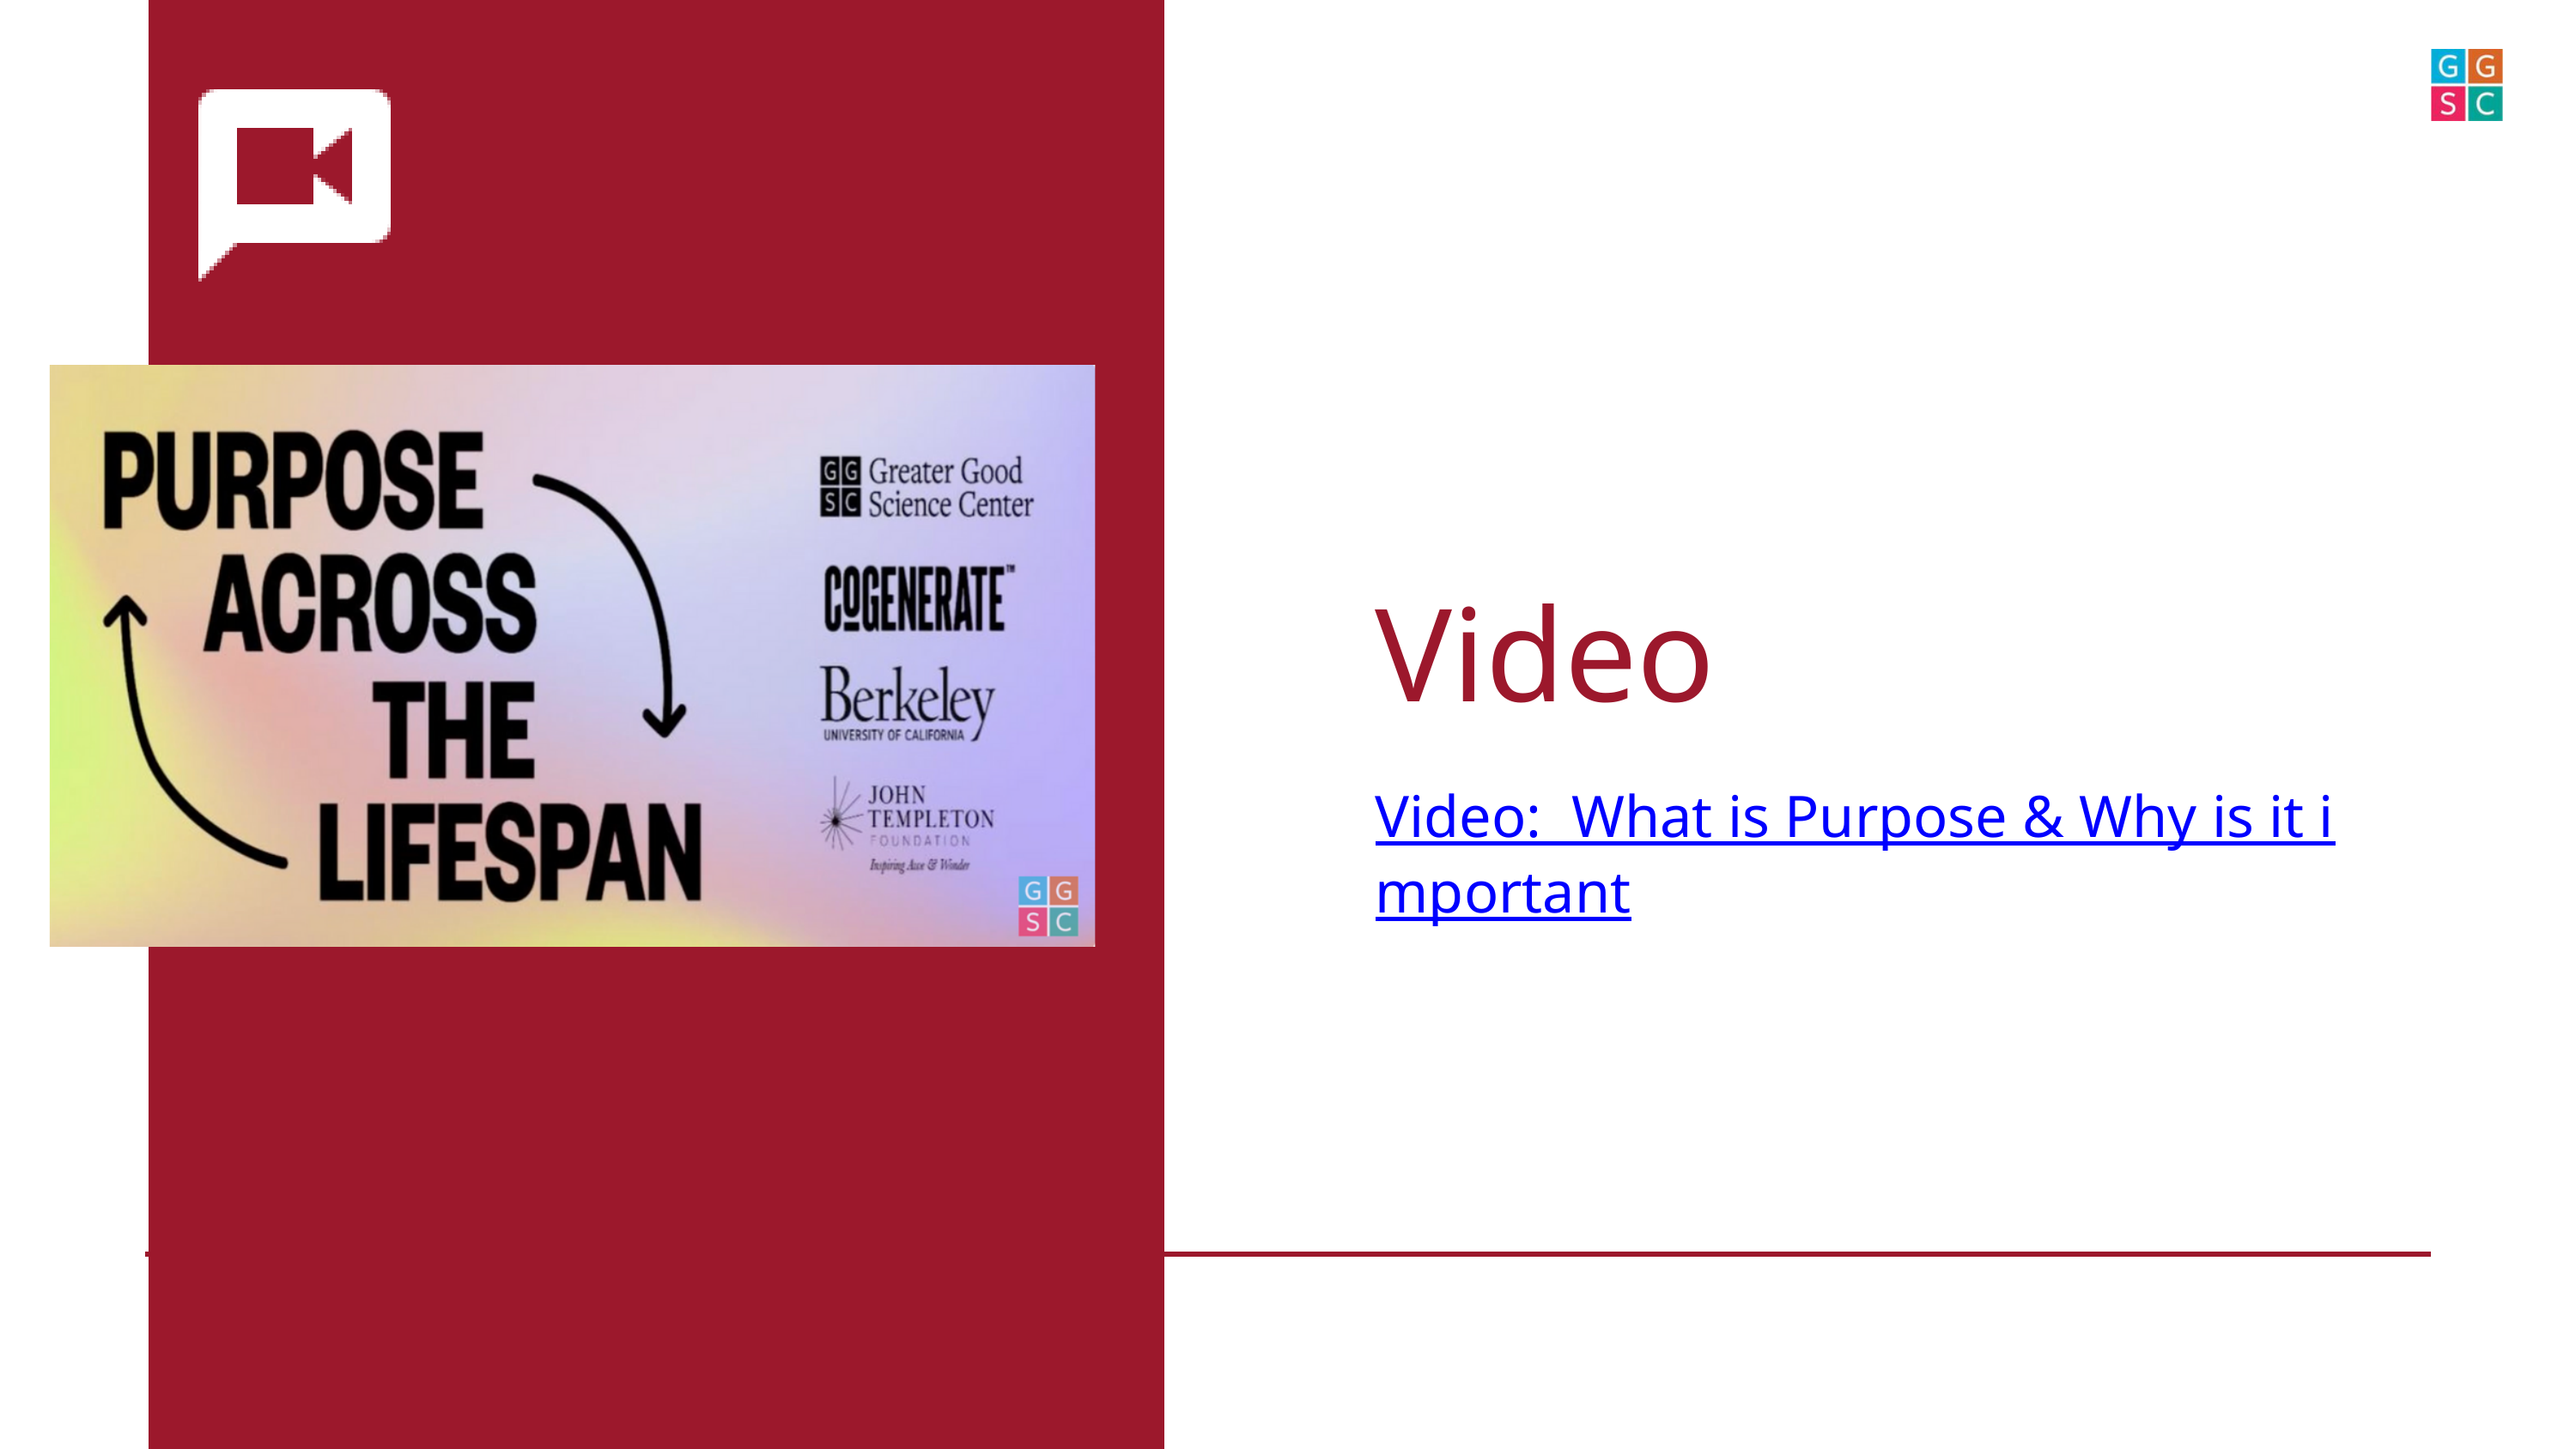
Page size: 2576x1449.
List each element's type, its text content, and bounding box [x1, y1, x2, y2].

text_box Video: What is Purpose & Why is it important [1375, 761, 2379, 858]
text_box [1170, 1251, 2432, 1257]
text_box [2431, 49, 2503, 121]
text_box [148, 0, 1165, 1449]
text_box [49, 365, 143, 947]
text_box Video [1375, 526, 2432, 728]
